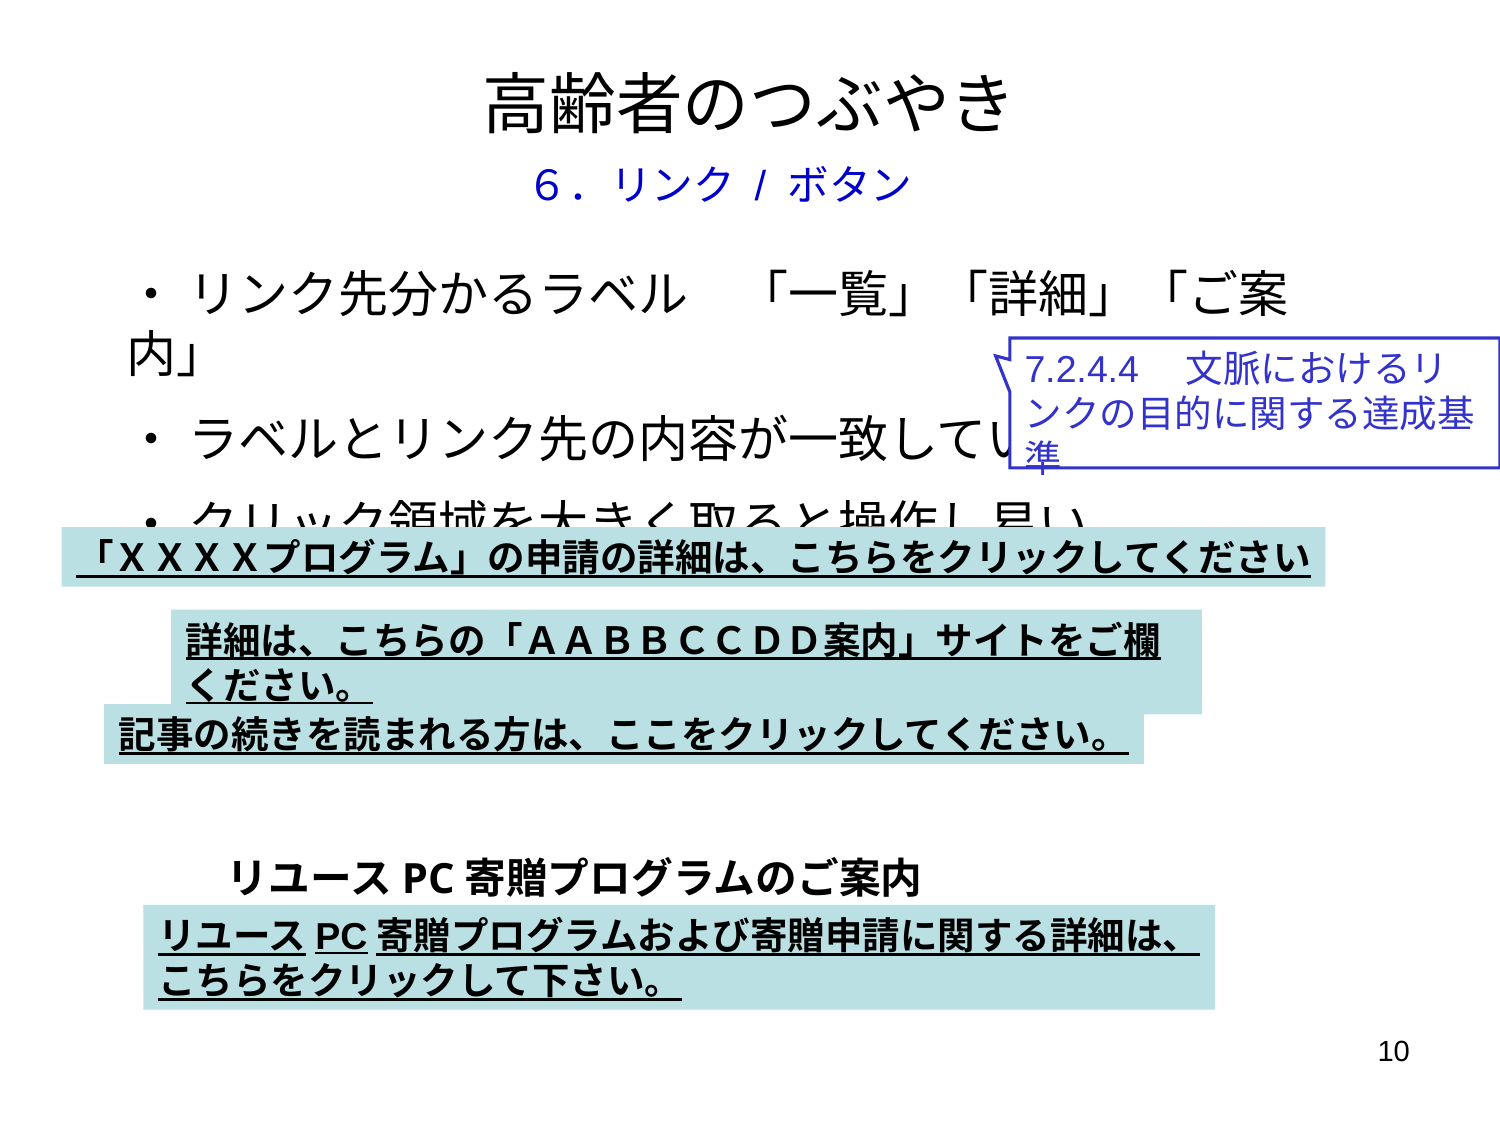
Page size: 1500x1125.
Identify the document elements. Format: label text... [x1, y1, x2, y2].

text_box リユースPC寄贈プログラムおよび寄贈申請に関する詳細は、 こちらをクリックして下さい。 [143, 904, 1216, 1010]
text_box 詳細は、こちらの「ＡＡＢＢＣＣＤＤ案内」サイトをご欄ください。 [171, 609, 1202, 715]
title 高齢者のつぶやき [112, 54, 1388, 149]
slide_number 10 [1074, 1024, 1425, 1103]
text_box 「ＸＸＸＸプログラム」の申請の詳細は、こちらをクリックしてください [61, 527, 1326, 587]
text_box 7.2.4.4 文脈におけるリンクの目的に関する達成基準 [995, 337, 1500, 468]
text_box 記事の続きを読まれる方は、ここをクリックしてください。 [103, 704, 1144, 764]
text_box ・ リンク先分かるラベル 「一覧」「詳細」「ご案内」 ・ ラベルとリンク先の内容が一致している ・ クリック領域を大きく取ると操作し易い リユースPC寄贈プログラムのご案内 [112, 255, 1365, 1081]
subtitle ６．リンク / ボタン [194, 160, 1245, 220]
